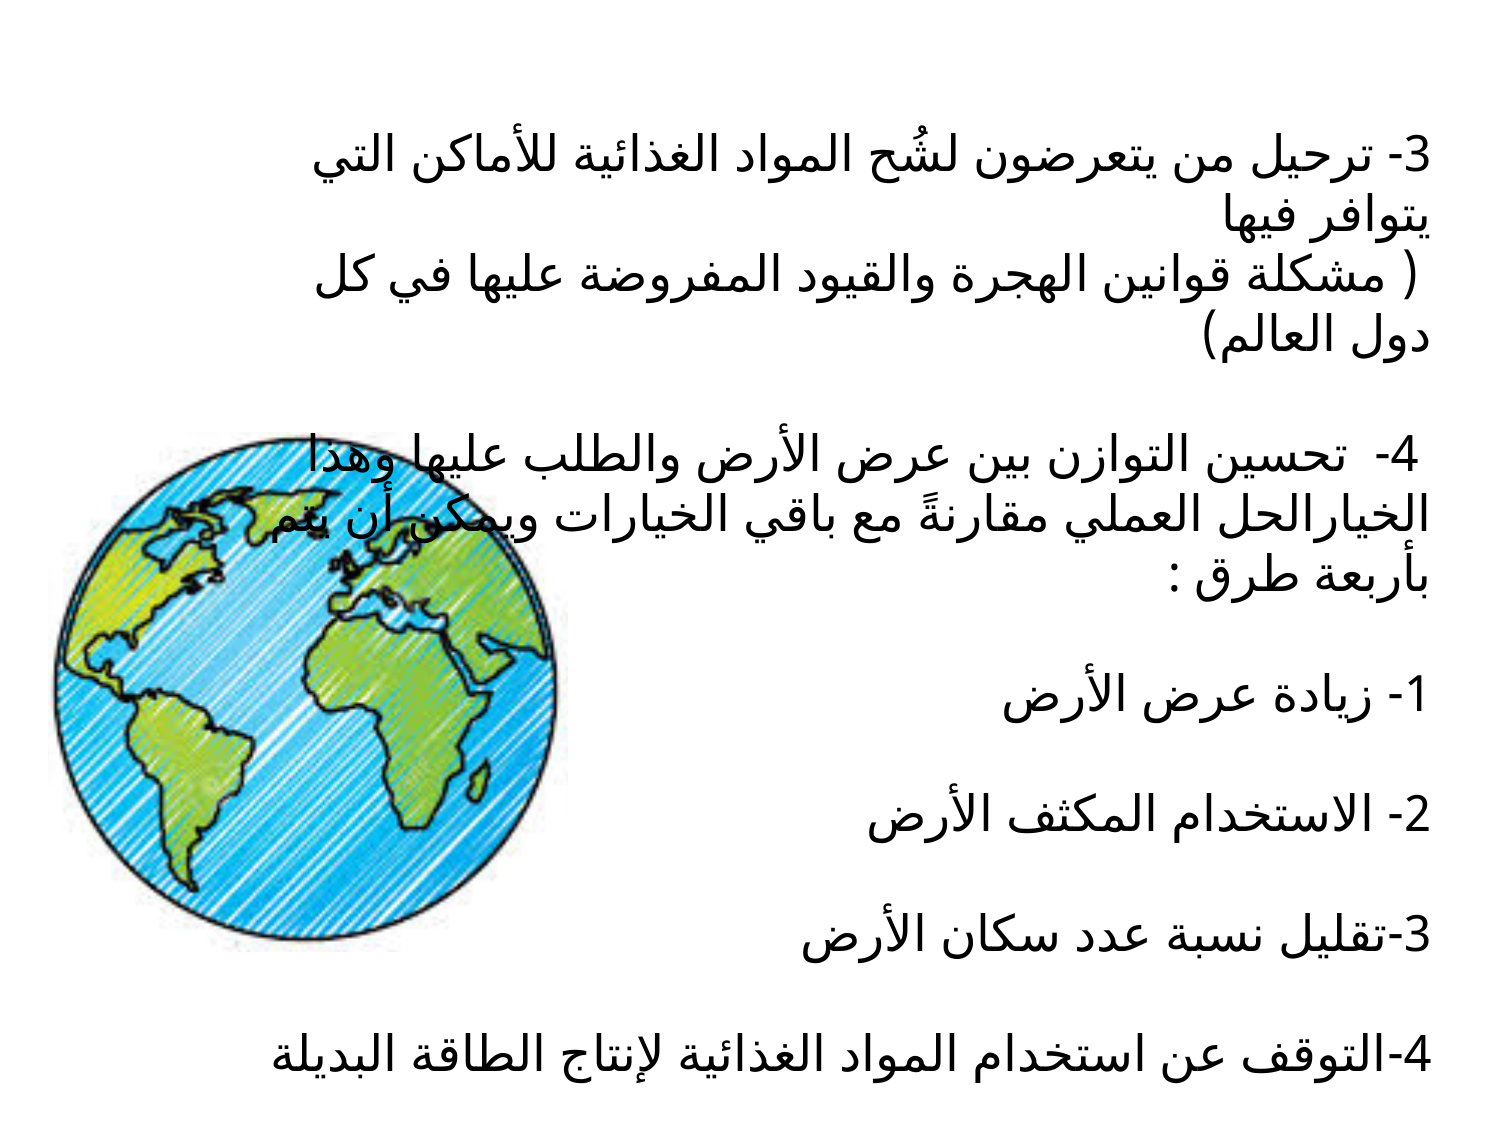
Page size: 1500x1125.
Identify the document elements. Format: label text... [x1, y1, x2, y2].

text_box 3- ترحيل من يتعرضون لشُح المواد الغذائية للأماكن التي يتوافر فيها ( مشكلة قوانين الهجرة والقيود المفروضة عليها في كل دول العالم) 4- تحسين التوازن بين عرض الأرض والطلب عليها وهذا الخيارالحل العملي مقارنةً مع باقي الخيارات ويمكن أن يتم بأربعة طرق : 1- زيادة عرض الأرض 2- الاستخدام المكثف الأرض 3-تقليل نسبة عدد سكان الأرض 4-التوقف عن استخدام المواد الغذائية لإنتاج الطاقة البديلة [206, 113, 1447, 1089]
picture [47, 432, 569, 952]
